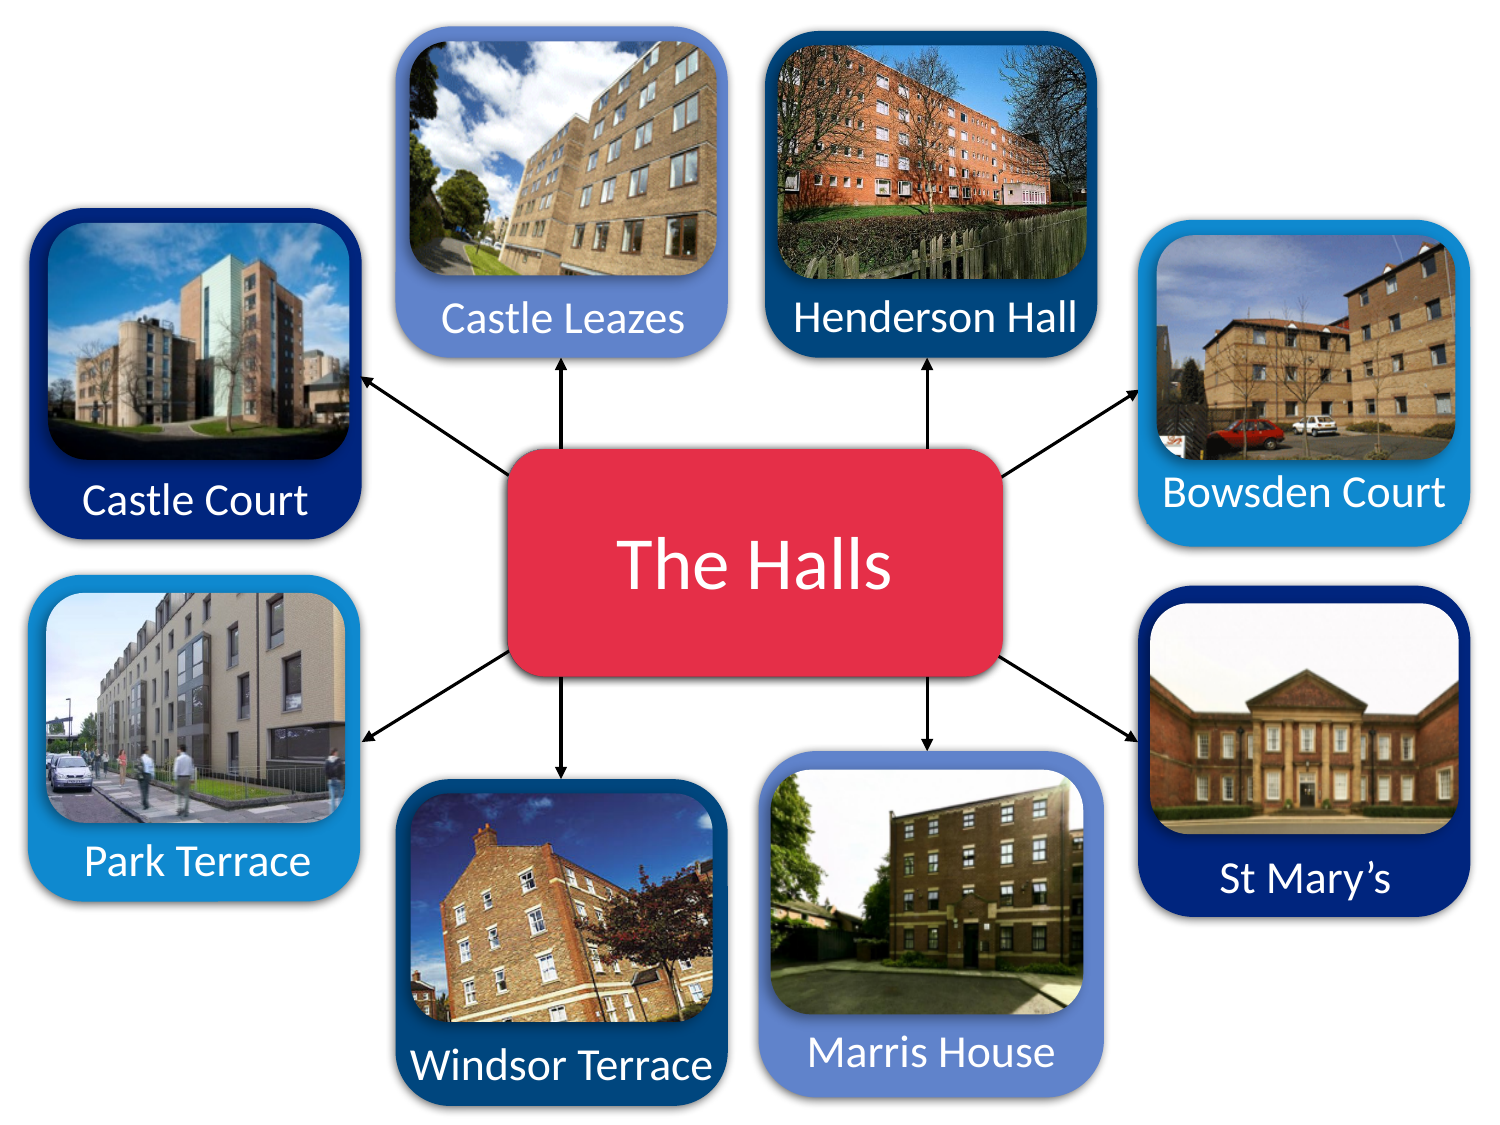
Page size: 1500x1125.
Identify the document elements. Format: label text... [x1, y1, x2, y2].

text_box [761, 30, 1110, 358]
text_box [507, 449, 1003, 677]
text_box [863, 572, 1139, 743]
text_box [1138, 585, 1471, 917]
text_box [360, 376, 604, 539]
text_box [758, 751, 1104, 1098]
picture [47, 222, 350, 460]
text_box [53, 893, 335, 902]
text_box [361, 572, 636, 742]
text_box [27, 574, 361, 888]
picture [410, 793, 713, 1022]
text_box [337, 229, 362, 525]
text_box [57, 532, 335, 540]
picture [777, 45, 1087, 279]
picture [46, 592, 346, 823]
text_box Park Terrace [46, 822, 350, 893]
text_box Castle Court [47, 461, 344, 532]
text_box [1138, 219, 1471, 547]
picture [1150, 603, 1459, 835]
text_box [385, 779, 739, 1106]
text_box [888, 389, 1140, 549]
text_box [395, 26, 728, 358]
text_box [29, 208, 344, 525]
